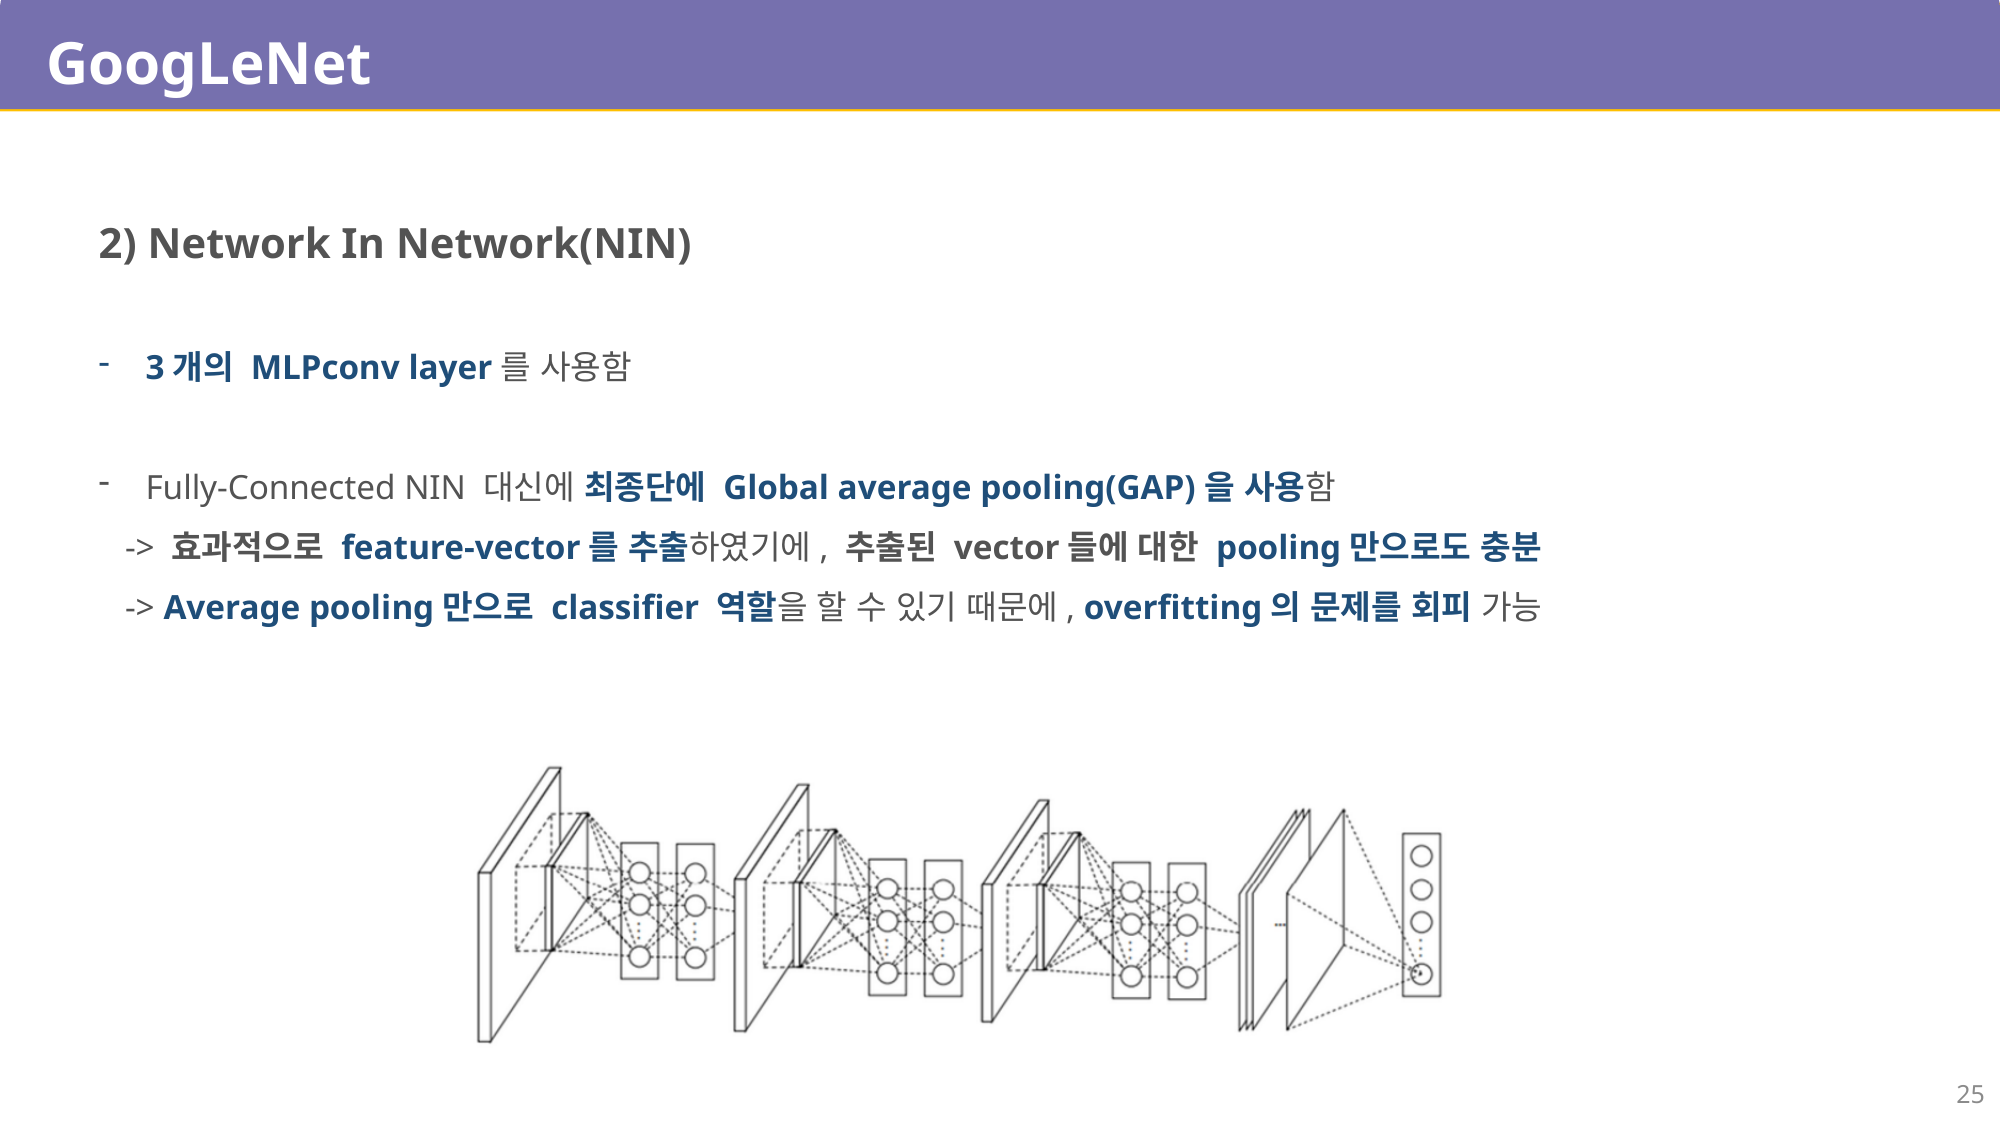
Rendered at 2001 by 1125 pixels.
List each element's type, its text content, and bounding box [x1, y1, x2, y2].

slide_number 25 [1550, 1065, 2000, 1125]
text_box 2) Network In Network(NIN) 3개의 MLPconv layer를 사용함 Fully-Connected NIN 대신에 최종단에 Global average pooling(GAP)을 사용함 -> 효과적으로 feature-vector를 추출하였기에, 추출된 vector들에 대한 pooling만으로도 충분 -> Average pooling만으로 classifier 역할을 할 수 있기 때문에, overfitting의 문제를 회피 가능 [84, 184, 1916, 634]
picture [464, 756, 1461, 1057]
text_box [0, 0, 2000, 111]
text_box GoogLeNet [31, 0, 1790, 104]
text_box [206, 218, 593, 264]
